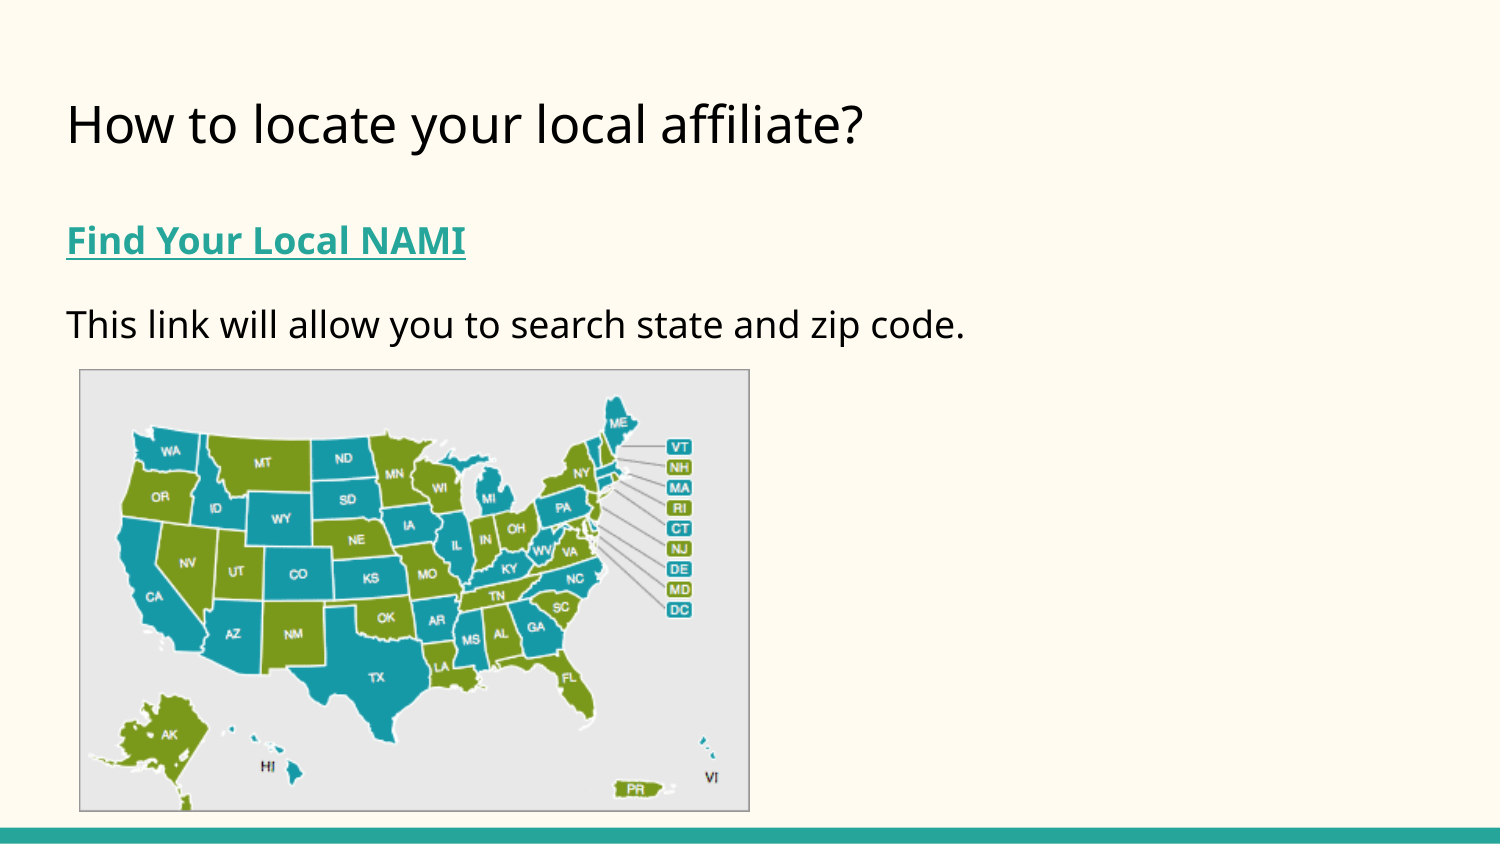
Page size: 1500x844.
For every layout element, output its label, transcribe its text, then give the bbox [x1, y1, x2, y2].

picture [79, 369, 751, 812]
list Find Your Local NAMI This link will allow you to search state and zip code. [51, 192, 1449, 812]
title How to locate your local affiliate? [51, 72, 1449, 174]
